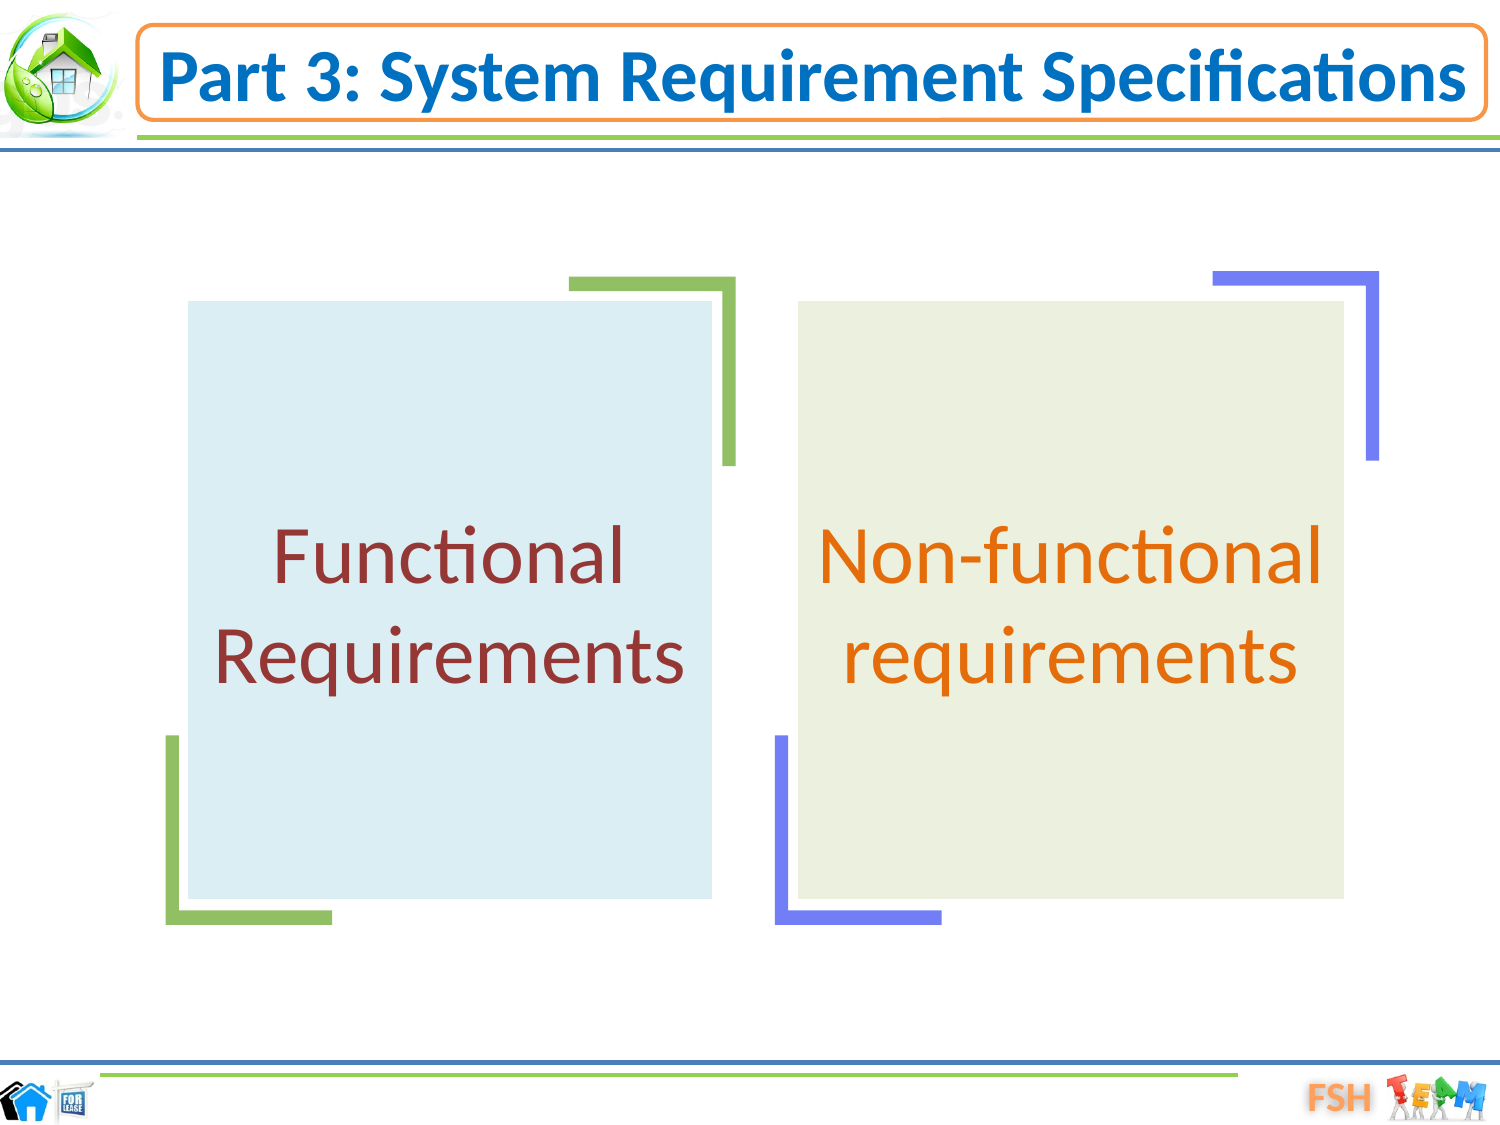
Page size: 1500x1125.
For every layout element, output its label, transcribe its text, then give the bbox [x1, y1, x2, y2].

text_box Functional Requirements [187, 299, 713, 900]
text_box FSH [1292, 1071, 1383, 1125]
text_box [1212, 271, 1380, 461]
text_box [135, 25, 144, 120]
text_box [774, 735, 942, 925]
picture [1387, 1072, 1487, 1123]
text_box [165, 735, 333, 925]
text_box Part 3: System Requirement Specifications [144, 18, 1484, 124]
picture [0, 11, 126, 138]
text_box [568, 276, 736, 467]
picture [0, 1074, 101, 1125]
text_box Non-functional requirements [796, 299, 1345, 900]
text_box [1484, 29, 1489, 116]
